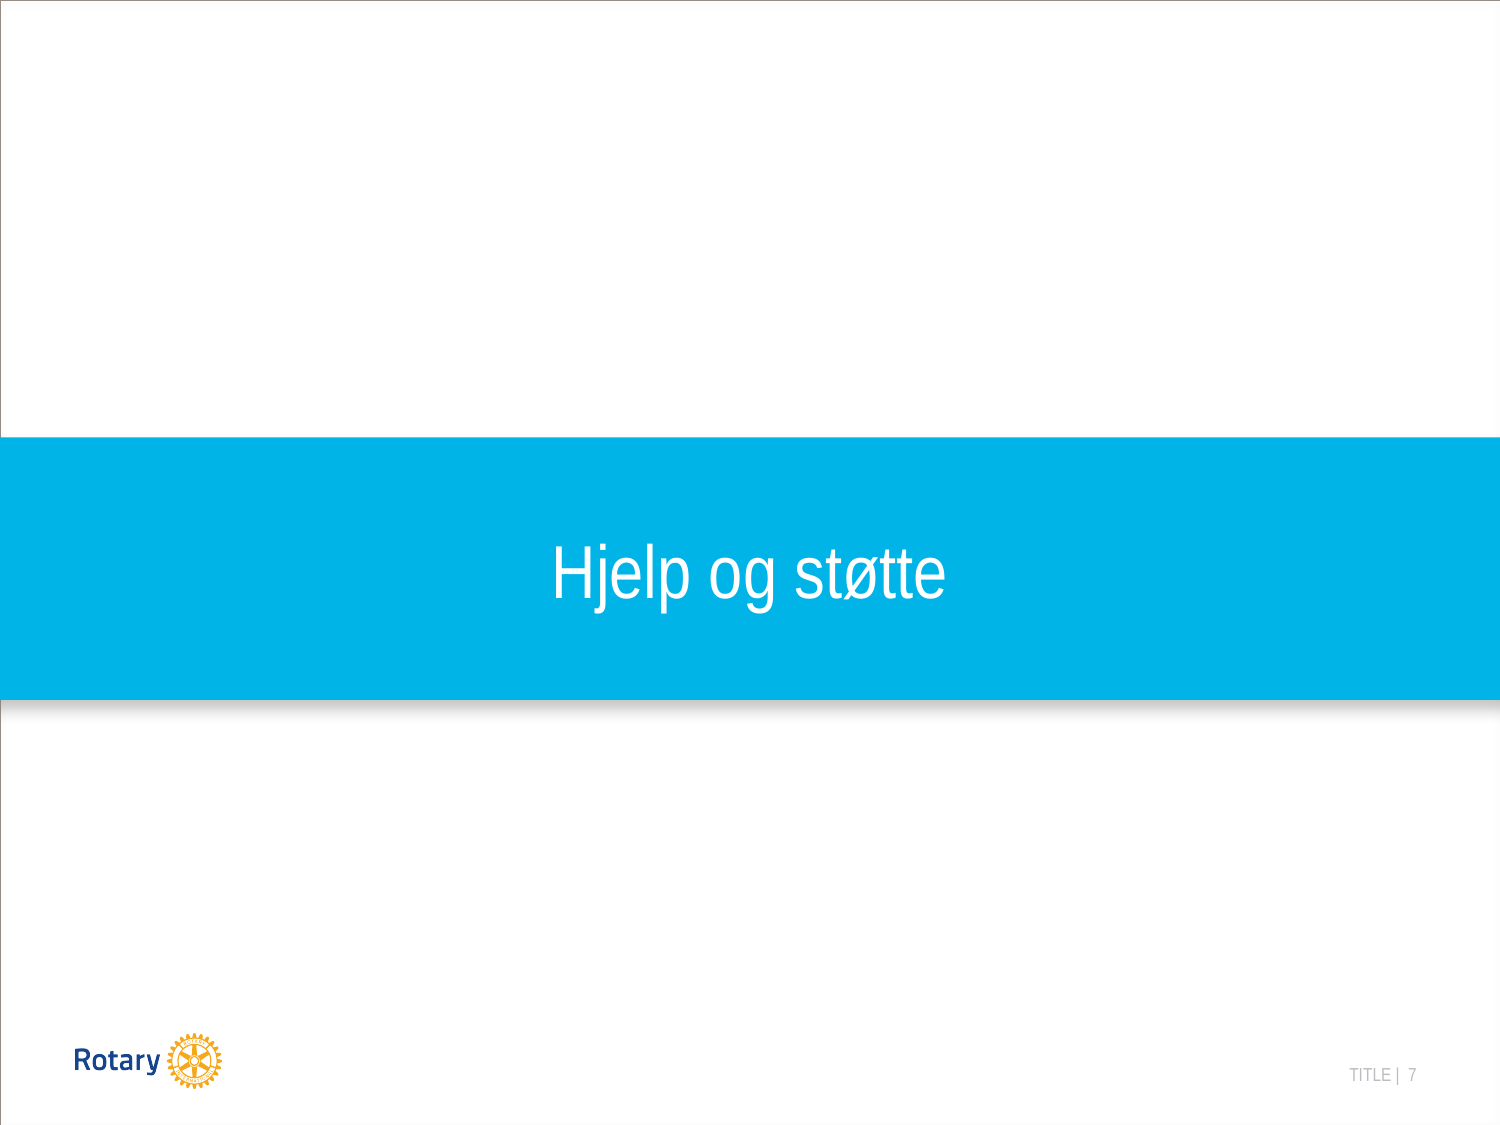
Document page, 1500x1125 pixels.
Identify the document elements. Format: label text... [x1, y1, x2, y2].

title Hjelp og støtte [0, 437, 1500, 700]
picture [75, 1033, 222, 1089]
